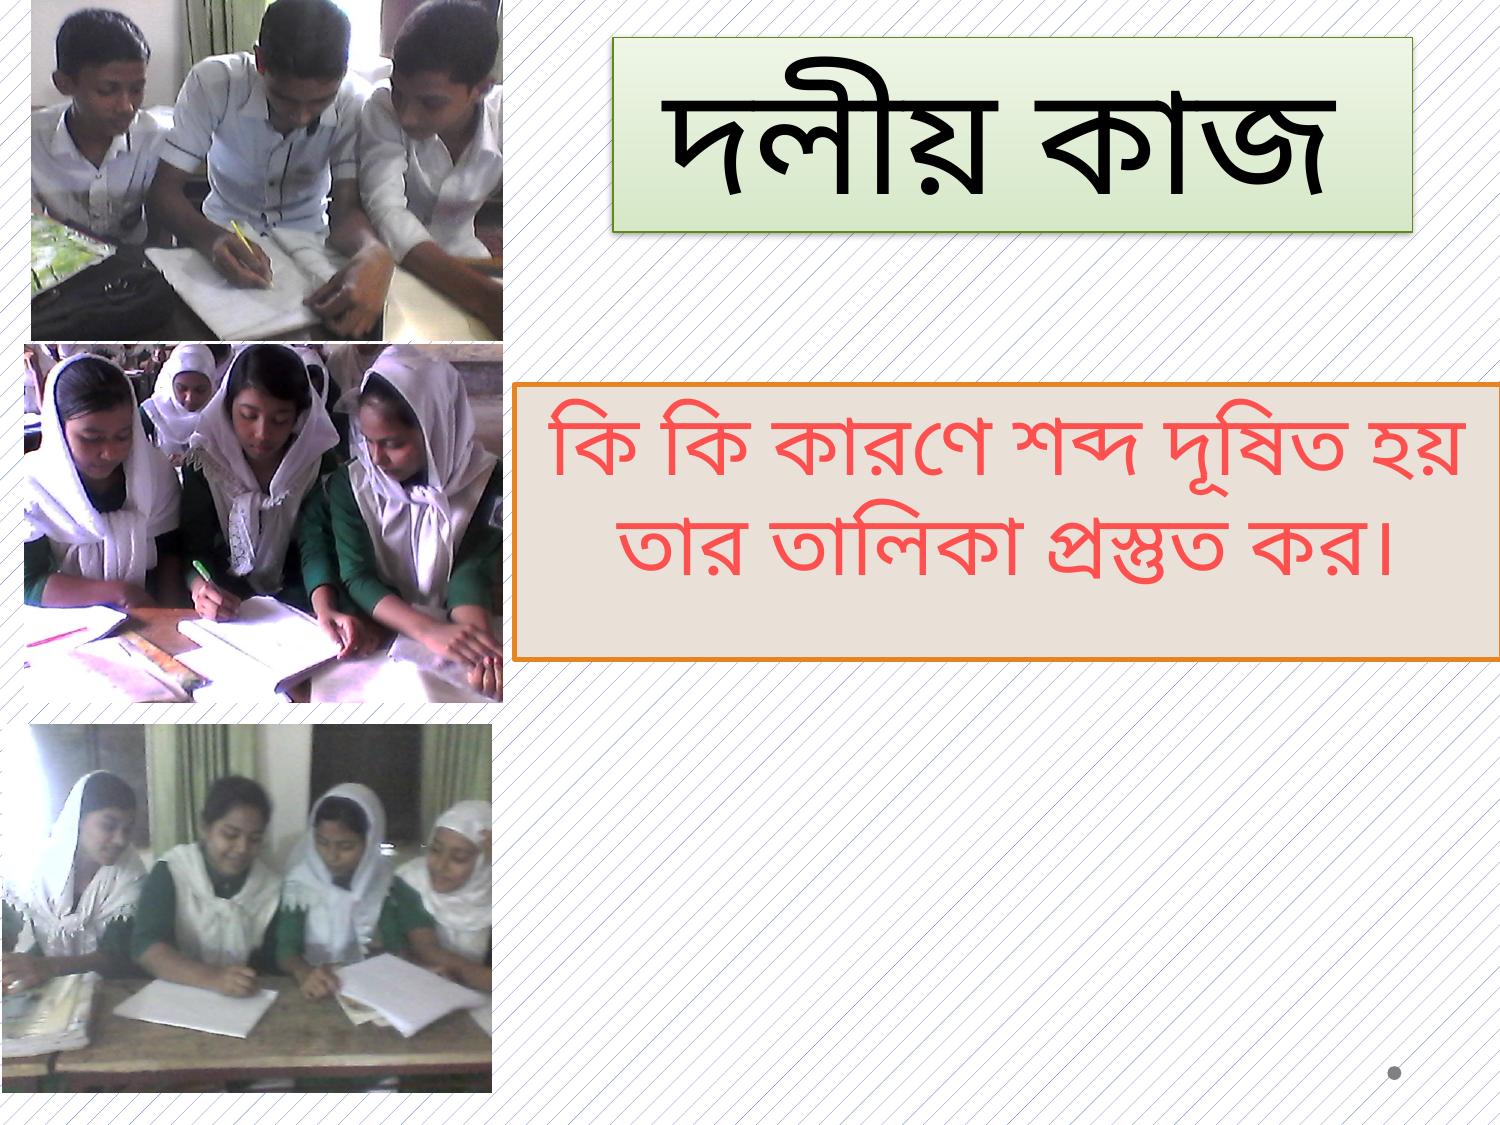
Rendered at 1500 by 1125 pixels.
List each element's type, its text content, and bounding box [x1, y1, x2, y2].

text_box কি কি কারণে শব্দ দূষিত হয় তার তালিকা প্রস্তুত কর। [512, 382, 1500, 662]
picture [30, 0, 503, 341]
text_box দলীয় কাজ [612, 37, 1413, 233]
picture [2, 724, 493, 1093]
picture [24, 344, 503, 703]
